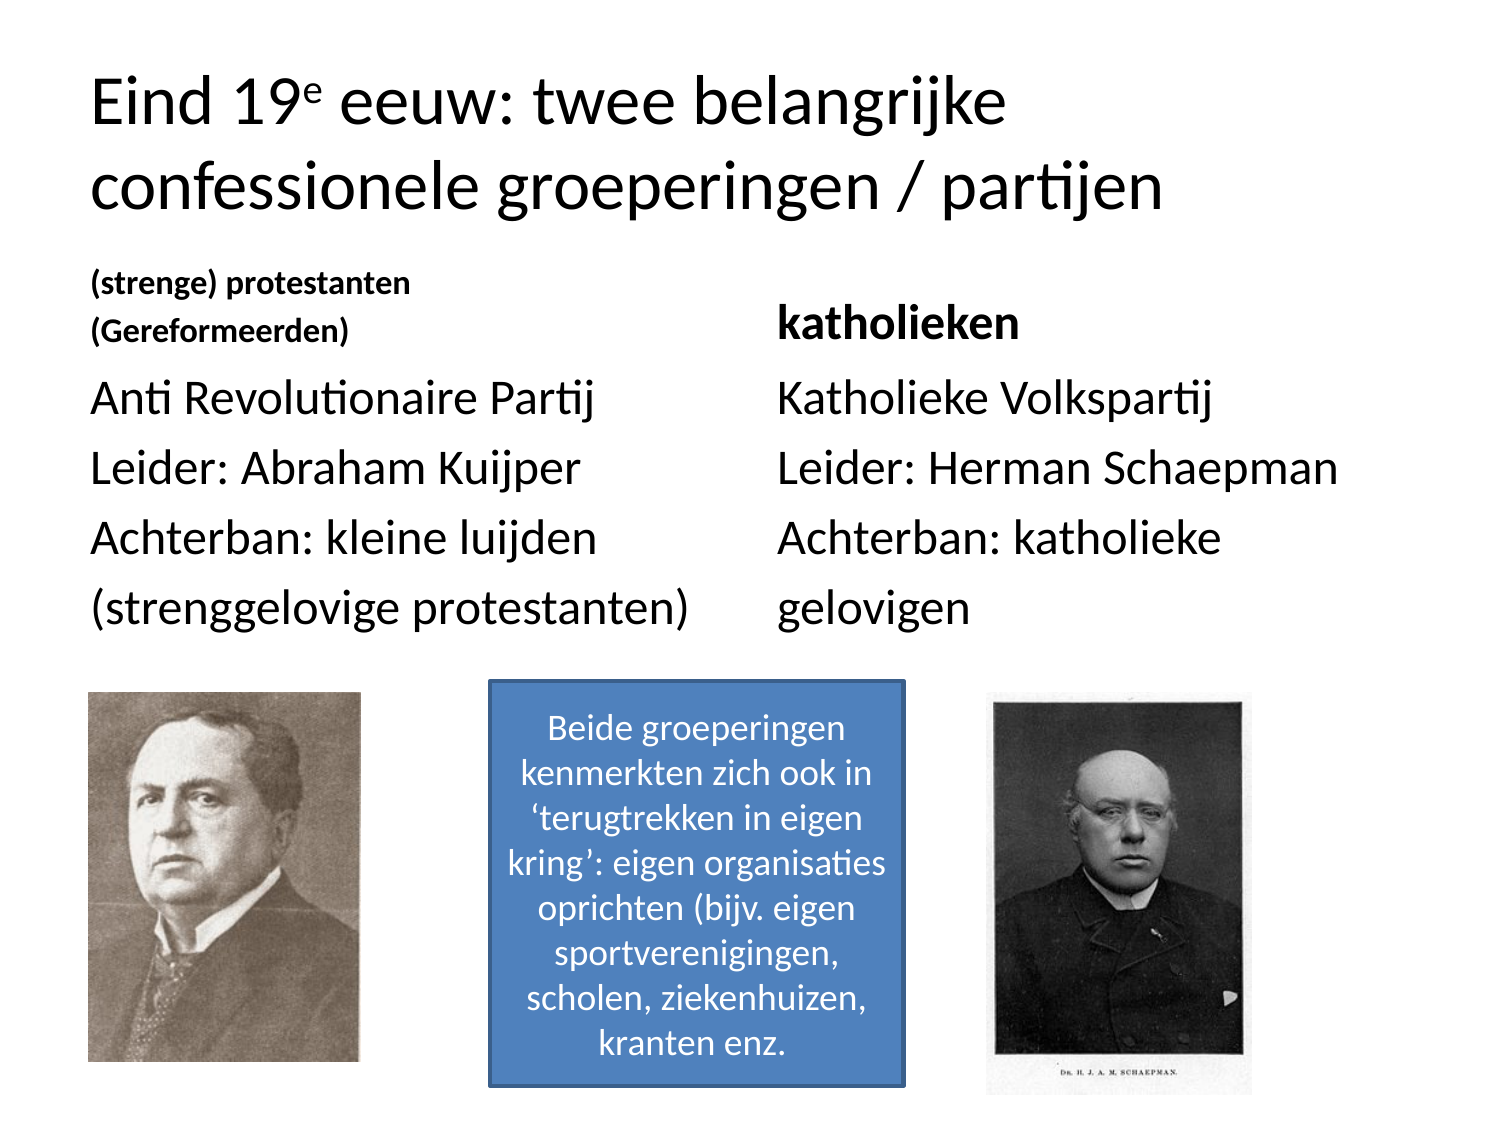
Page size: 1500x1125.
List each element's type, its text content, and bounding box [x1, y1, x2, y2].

title Eind 19e eeuw: twee belangrijke confessionele groeperingen / partijen [75, 45, 1425, 233]
list Katholieke Volkspartij Leider: Herman Schaepman Achterban: katholieke gelovigen [761, 356, 1425, 1005]
picture [88, 692, 361, 1063]
list Anti Revolutionaire Partij Leider: Abraham Kuijper Achterban: kleine luijden (strenggelovige protestanten) [75, 356, 738, 1005]
list katholieken [761, 251, 1425, 356]
list (strenge) protestanten (Gereformeerden) [75, 251, 738, 356]
picture [985, 692, 1253, 1095]
text_box Beide groeperingen kenmerkten zich ook in ‘terugtrekken in eigen kring’: eigen organisaties oprichten (bijv. eigen sportverenigingen, scholen, ziekenhuizen, kranten enz. [488, 679, 906, 1088]
